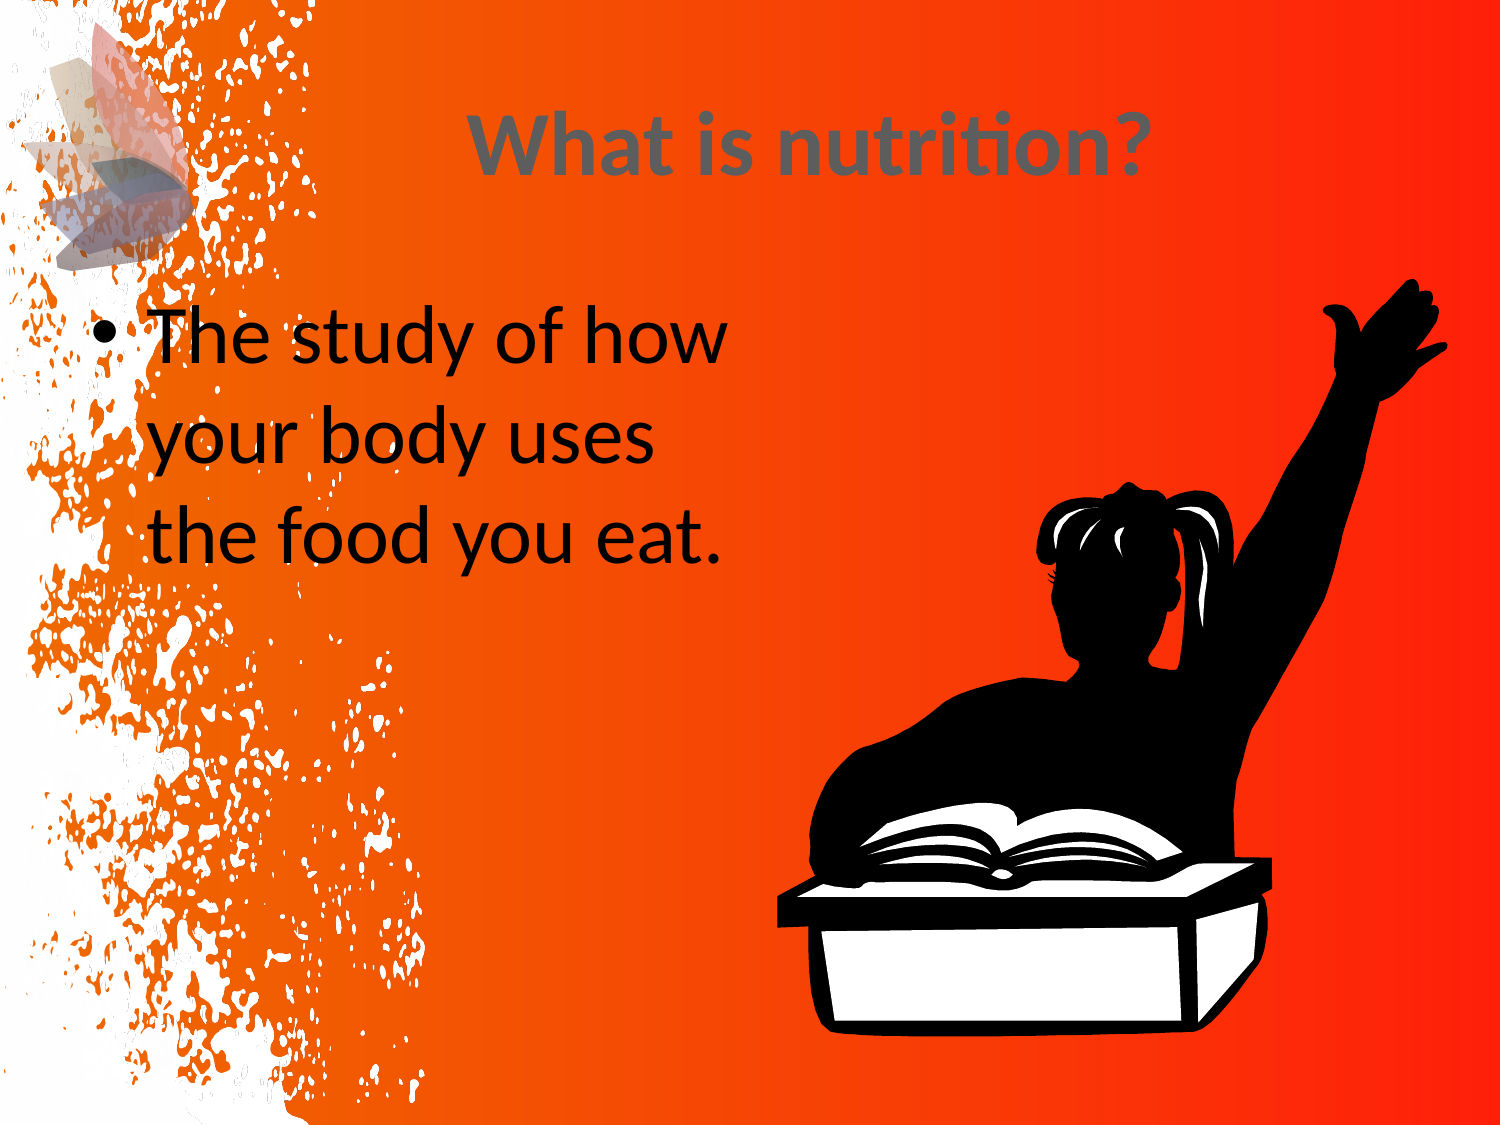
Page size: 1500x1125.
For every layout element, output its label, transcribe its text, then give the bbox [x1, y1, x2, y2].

picture [776, 272, 1450, 1042]
list The study of how your body uses the food you eat. [75, 273, 774, 1005]
title What is nutrition? [197, 45, 1425, 233]
picture [0, 0, 425, 1125]
